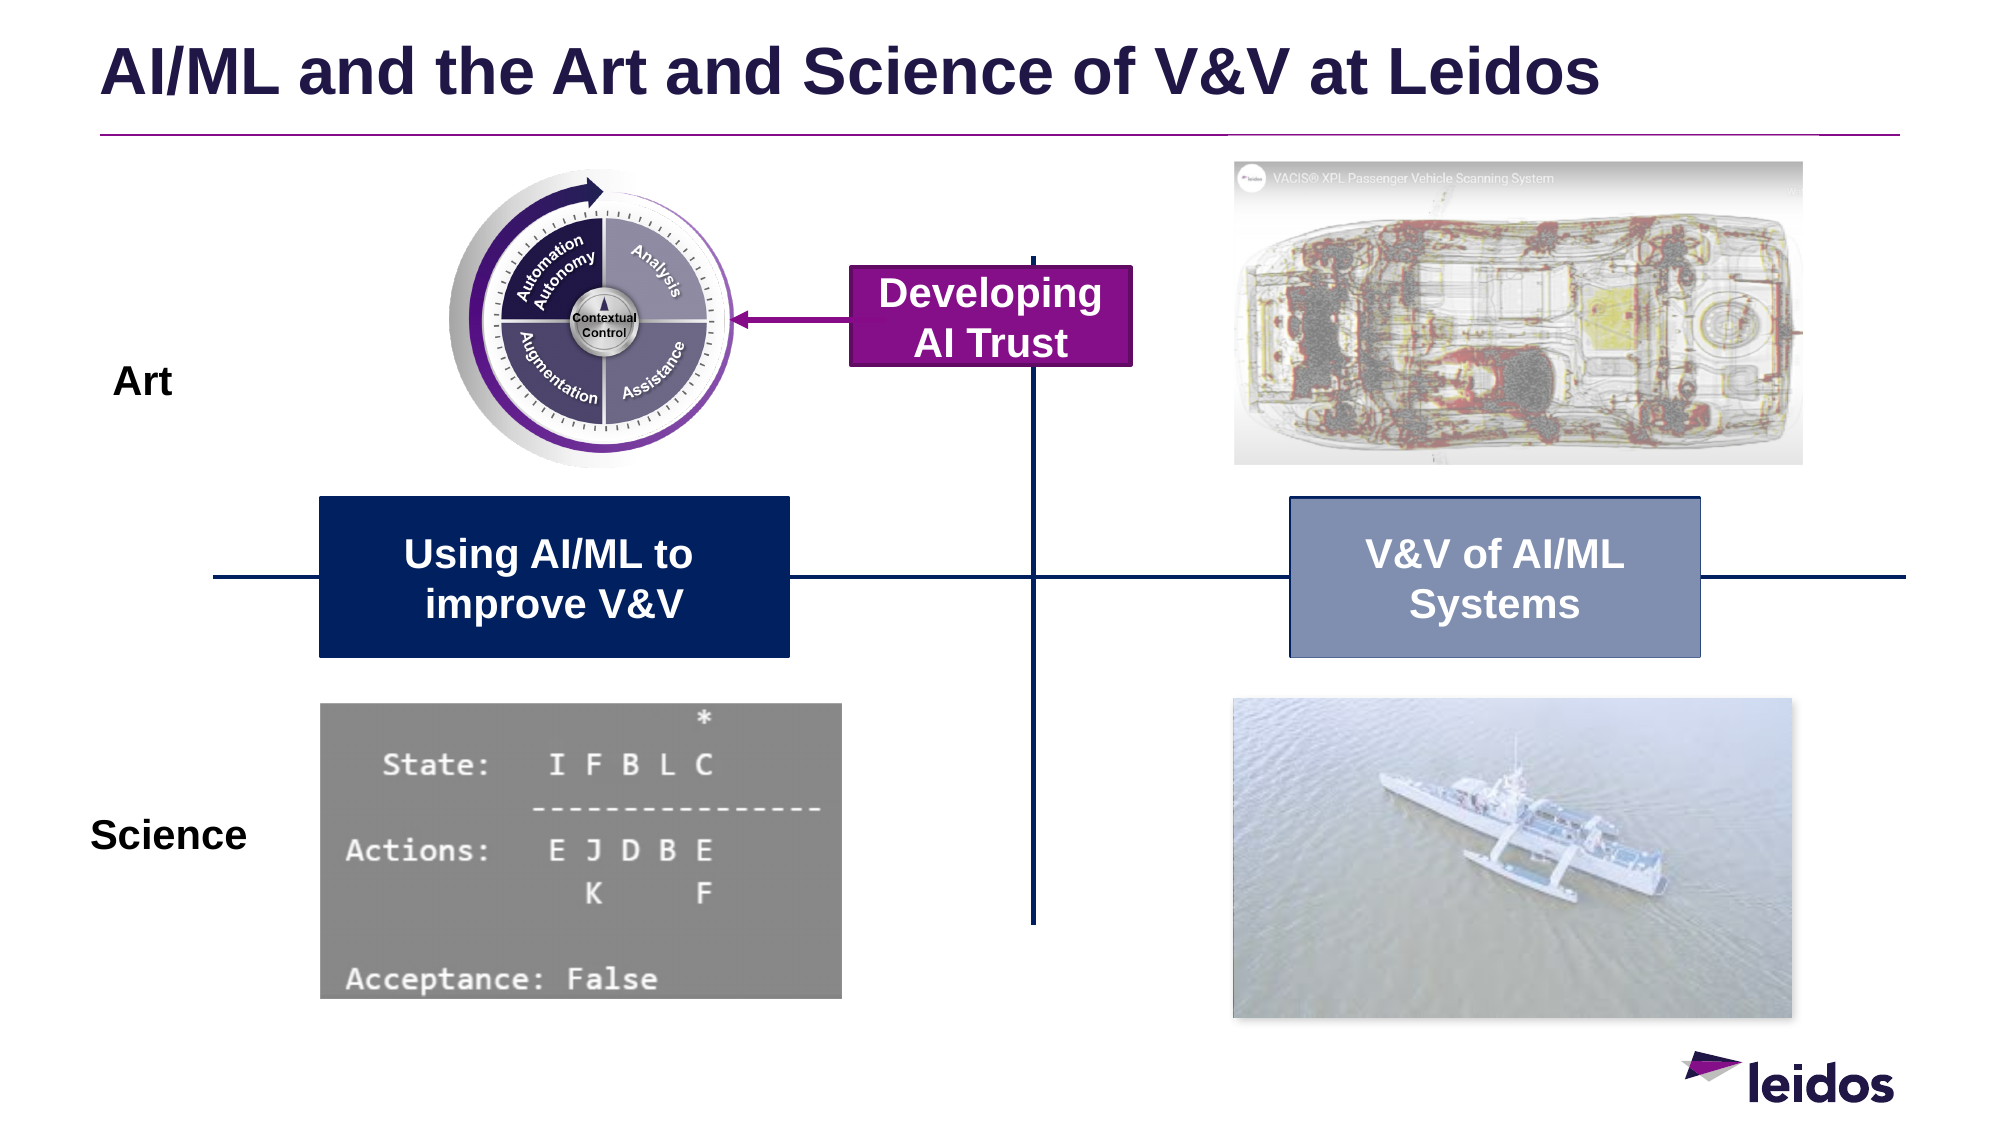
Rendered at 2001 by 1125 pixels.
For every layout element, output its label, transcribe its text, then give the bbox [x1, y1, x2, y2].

text_box [1232, 687, 1827, 1048]
text_box Art [97, 346, 188, 412]
text_box Using AI/ML to improve V&V [319, 496, 790, 576]
text_box Science [75, 800, 263, 865]
picture [320, 703, 842, 1000]
picture [1233, 161, 1803, 466]
text_box Developing AI Trust [1038, 265, 1133, 367]
picture [1233, 698, 1792, 1019]
picture [449, 169, 748, 468]
list AI/ML and the Art and Science of V&V at Leidos [99, 0, 1900, 135]
text_box [283, 685, 879, 1046]
text_box Developing AI Trust [849, 265, 1028, 367]
text_box Using AI/ML to improve V&V [319, 589, 790, 658]
text_box [1226, 133, 1821, 494]
text_box [1289, 589, 1702, 660]
text_box [1289, 497, 1702, 576]
